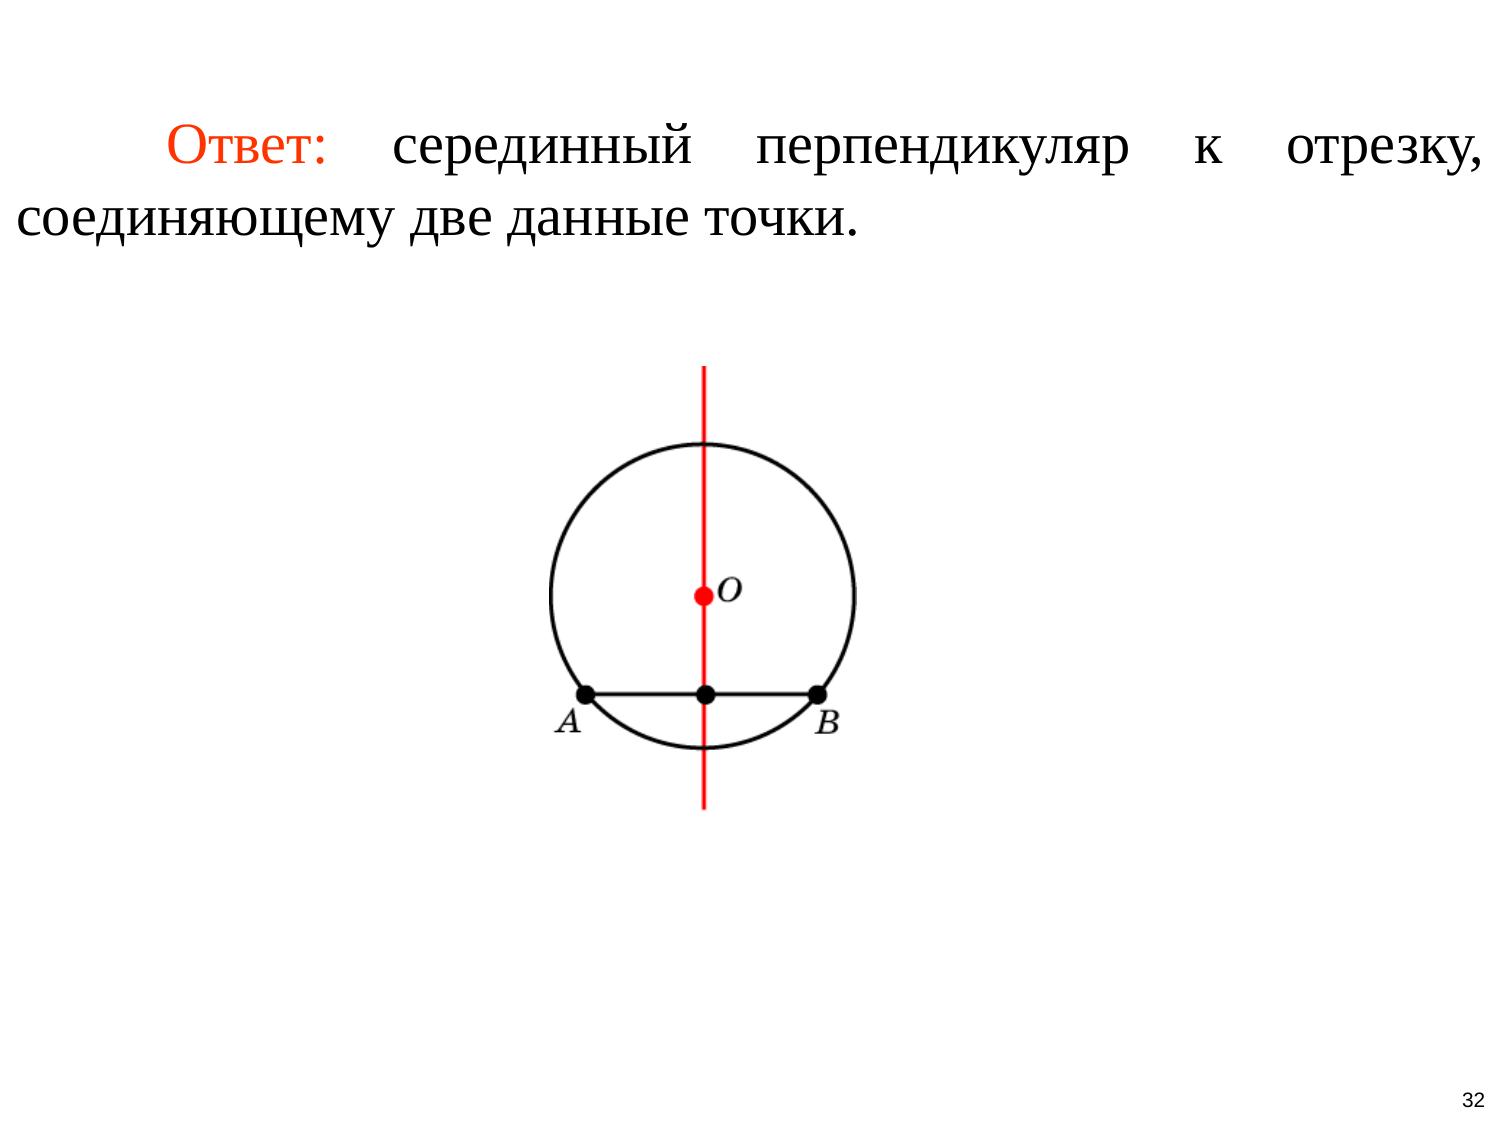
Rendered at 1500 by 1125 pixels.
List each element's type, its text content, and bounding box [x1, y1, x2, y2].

picture [548, 366, 857, 811]
slide_number 32 [1417, 1079, 1500, 1125]
text_box Ответ: серединный перпендикуляр к отрезку, соединяющему две данные точки. [1, 90, 1500, 255]
